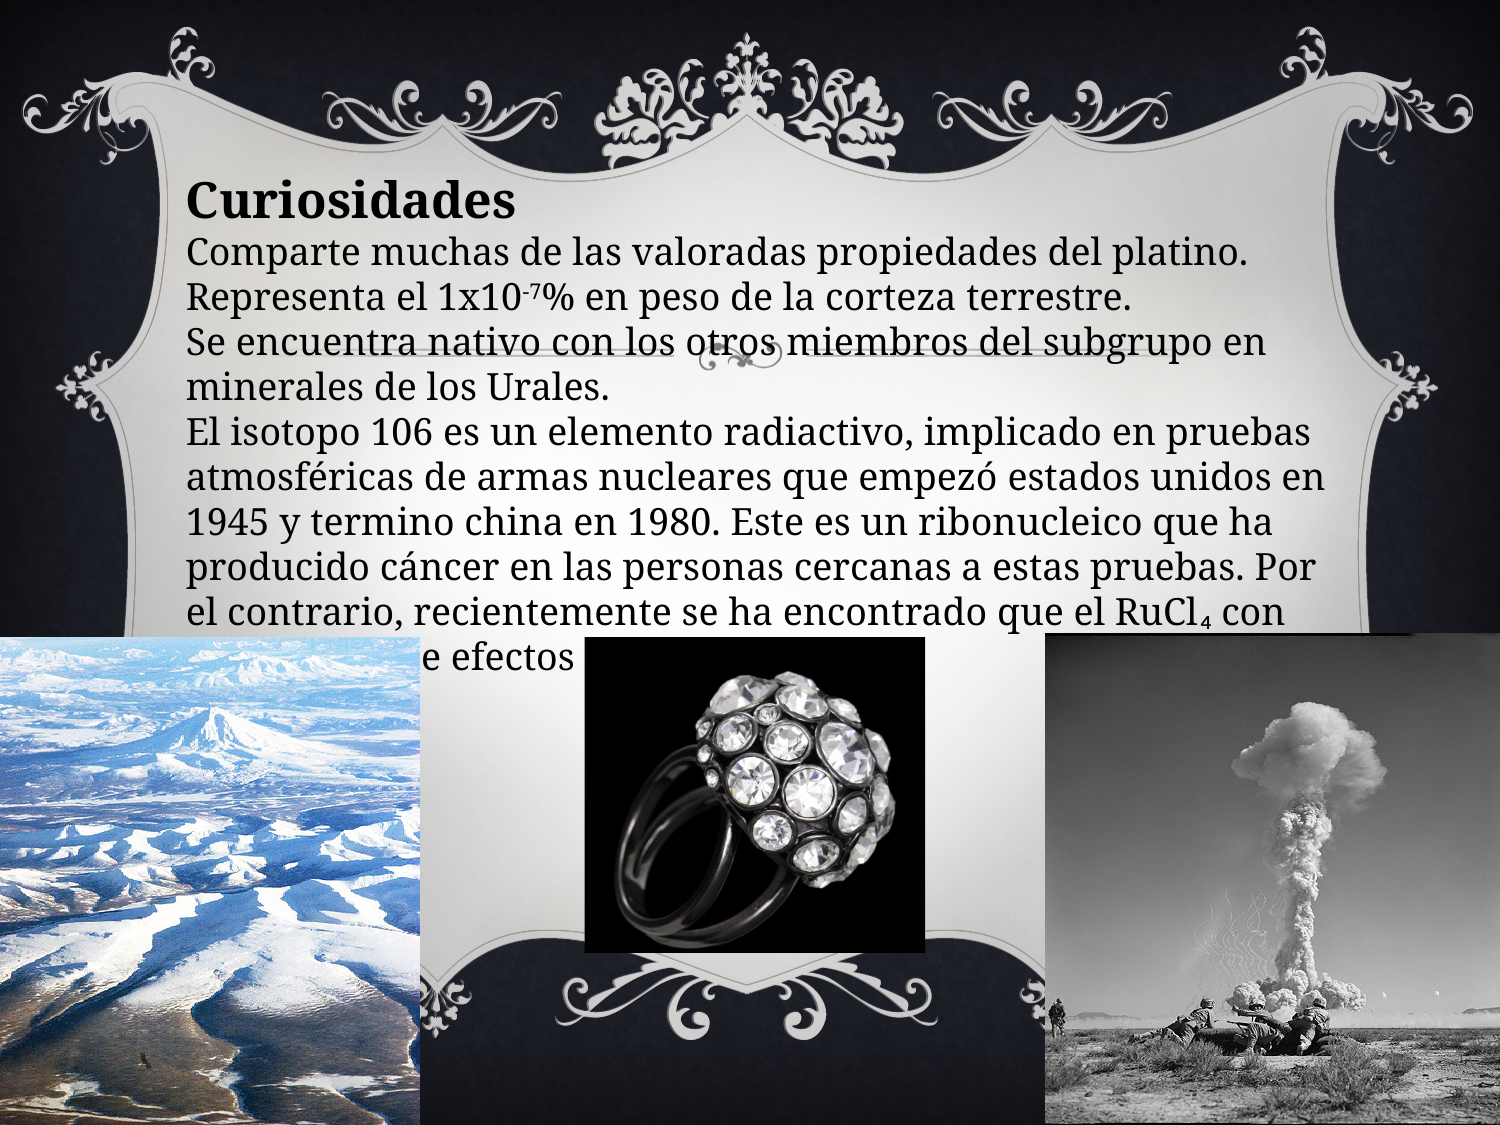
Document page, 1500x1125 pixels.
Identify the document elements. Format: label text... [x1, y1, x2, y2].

picture [0, 419, 1500, 1125]
picture [0, 0, 1500, 265]
text_box Curiosidades Comparte muchas de las valoradas propiedades del platino. Representa el 1x10-7% en peso de la corteza terrestre. Se encuentra nativo con los otros miembros del subgrupo en minerales de los Urales. El isotopo 106 es un elemento radiactivo, implicado en pruebas atmosféricas de armas nucleares que empezó estados unidos en 1945 y termino china en 1980. Este es un ribonucleico que ha producido cáncer en las personas cercanas a estas pruebas. Por el contrario, recientemente se ha encontrado que el RuCl₄ con imidazol tiene efectos anti cancerígenos. [171, 160, 1365, 686]
